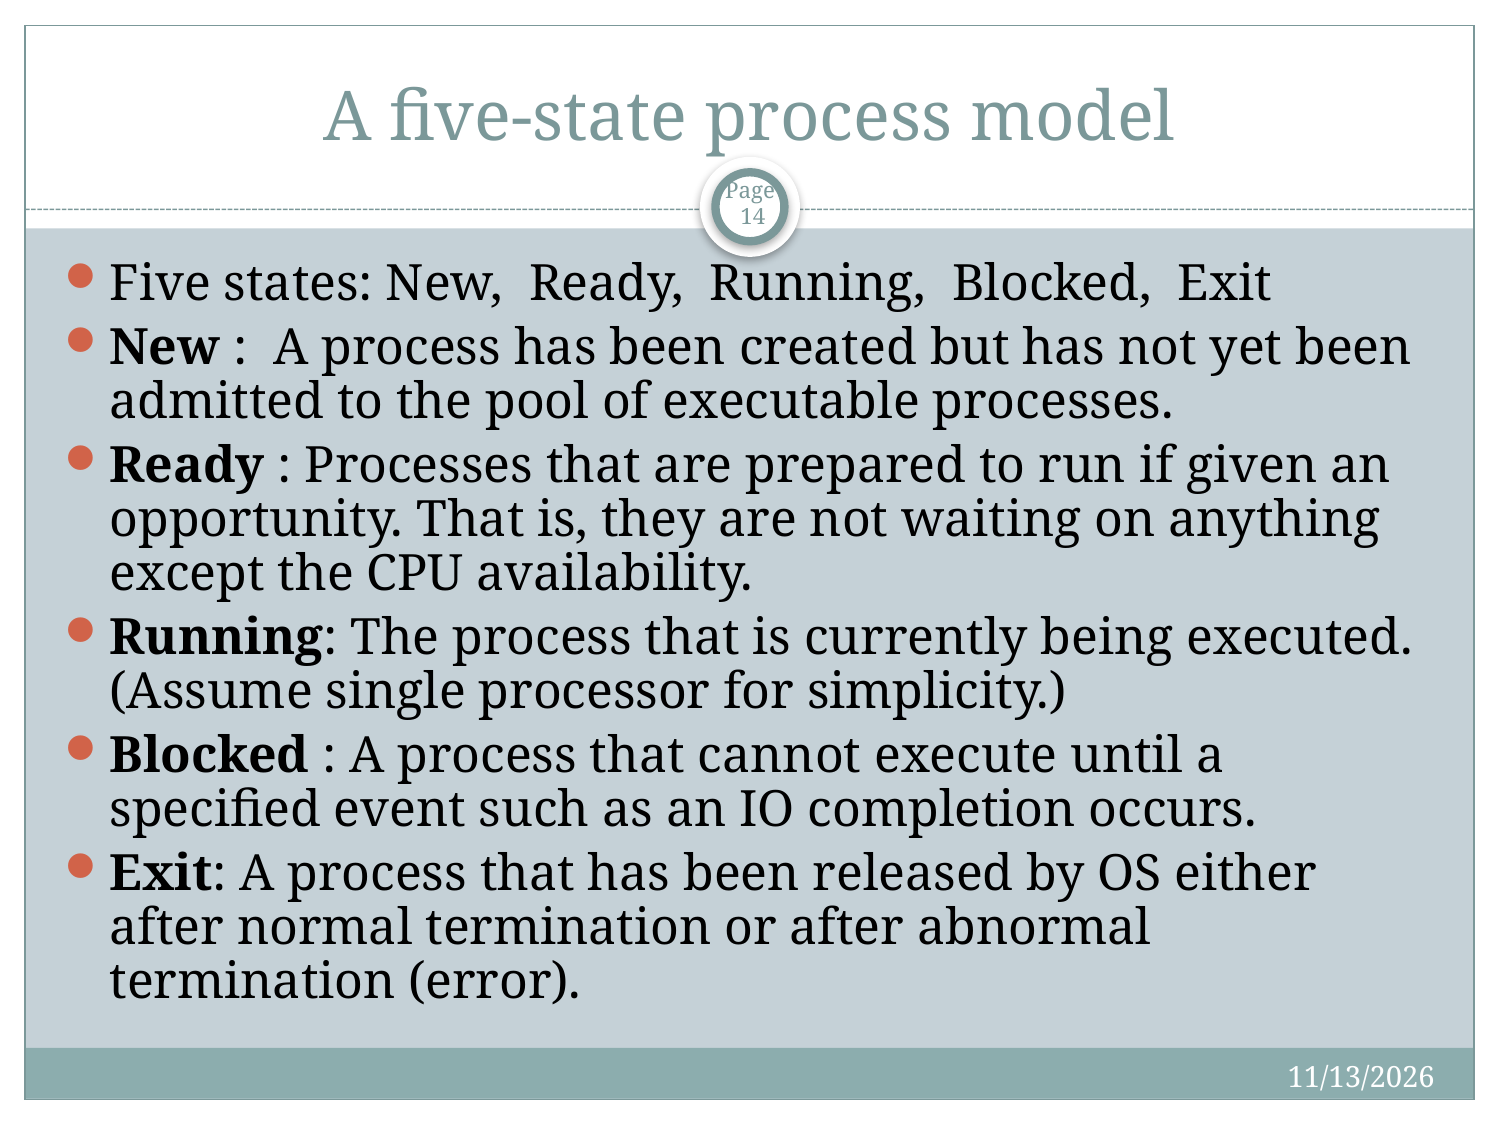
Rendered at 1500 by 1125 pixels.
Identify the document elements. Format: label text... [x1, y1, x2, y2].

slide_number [950, 1050, 1450, 1111]
title A five-state process model [49, 37, 1450, 162]
list Five states: New, Ready, Running, Blocked, Exit New : A process has been created but has not yet been admitted to the pool of executable processes. Ready : Processes that are prepared to run if given an opportunity. That is, they are not waiting on anything except the CPU availability. Running: The process that is currently being executed. (Assume single processor for simplicity.) Blocked : A process that cannot execute until a specified event such as an IO completion occurs. Exit: A process that has been released by OS either after normal termination or after abnormal termination (error). [49, 249, 1450, 1005]
slide_number Page 14 [715, 168, 791, 241]
